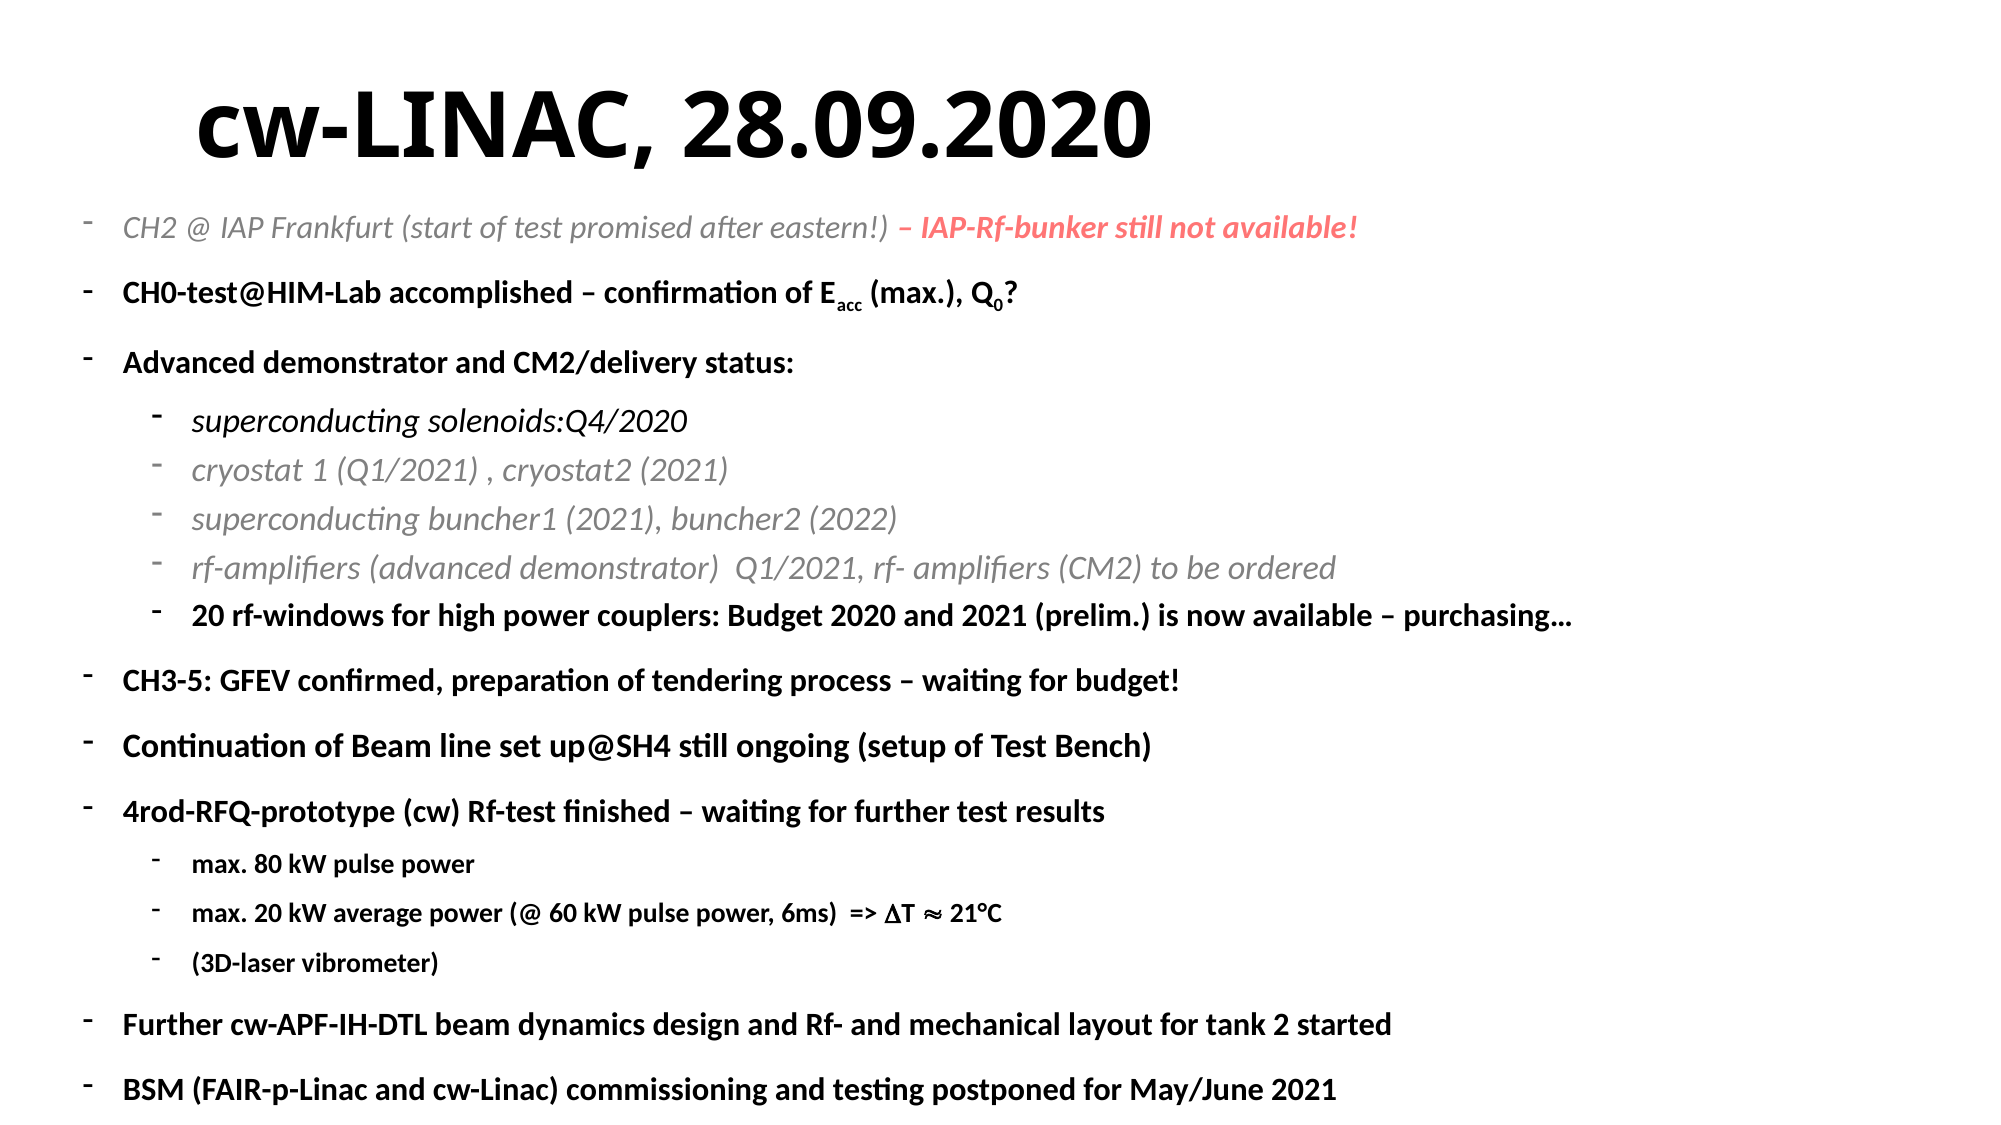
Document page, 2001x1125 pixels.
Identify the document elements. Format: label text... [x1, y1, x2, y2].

title cw-LINAC, 28.09.2020 [108, 77, 1242, 179]
list CH2 @ IAP Frankfurt (start of test promised after eastern!) – IAP-Rf-bunker still not available! CH0-test@HIM-Lab accomplished – confirmation of Eacc (max.), Q0? Advanced demonstrator and CM2/delivery status: superconducting solenoids:Q4/2020 cryostat 1 (Q1/2021) , cryostat2 (2021) superconducting buncher1 (2021), buncher2 (2022) rf-amplifiers (advanced demonstrator) Q1/2021, rf- amplifiers (CM2) to be ordered 20 rf-windows for high power couplers: Budget 2020 and 2021 (prelim.) is now available – purchasing… CH3-5: GFEV confirmed, preparation of tendering process – waiting for budget! Continuation of Beam line set up@SH4 still ongoing (setup of Test Bench) 4rod-RFQ-prototype (cw) Rf-test finished – waiting for further test results max. 80 kW pulse power max. 20 kW average power (@ 60 kW pulse power, 6ms) => T  21°C (3D-laser vibrometer) Further cw-APF-IH-DTL beam dynamics design and Rf- and mechanical layout for tank 2 started BSM (FAIR-p-Linac and cw-Linac) commissioning and testing postponed for May/June 2021 [40, 190, 1943, 1116]
